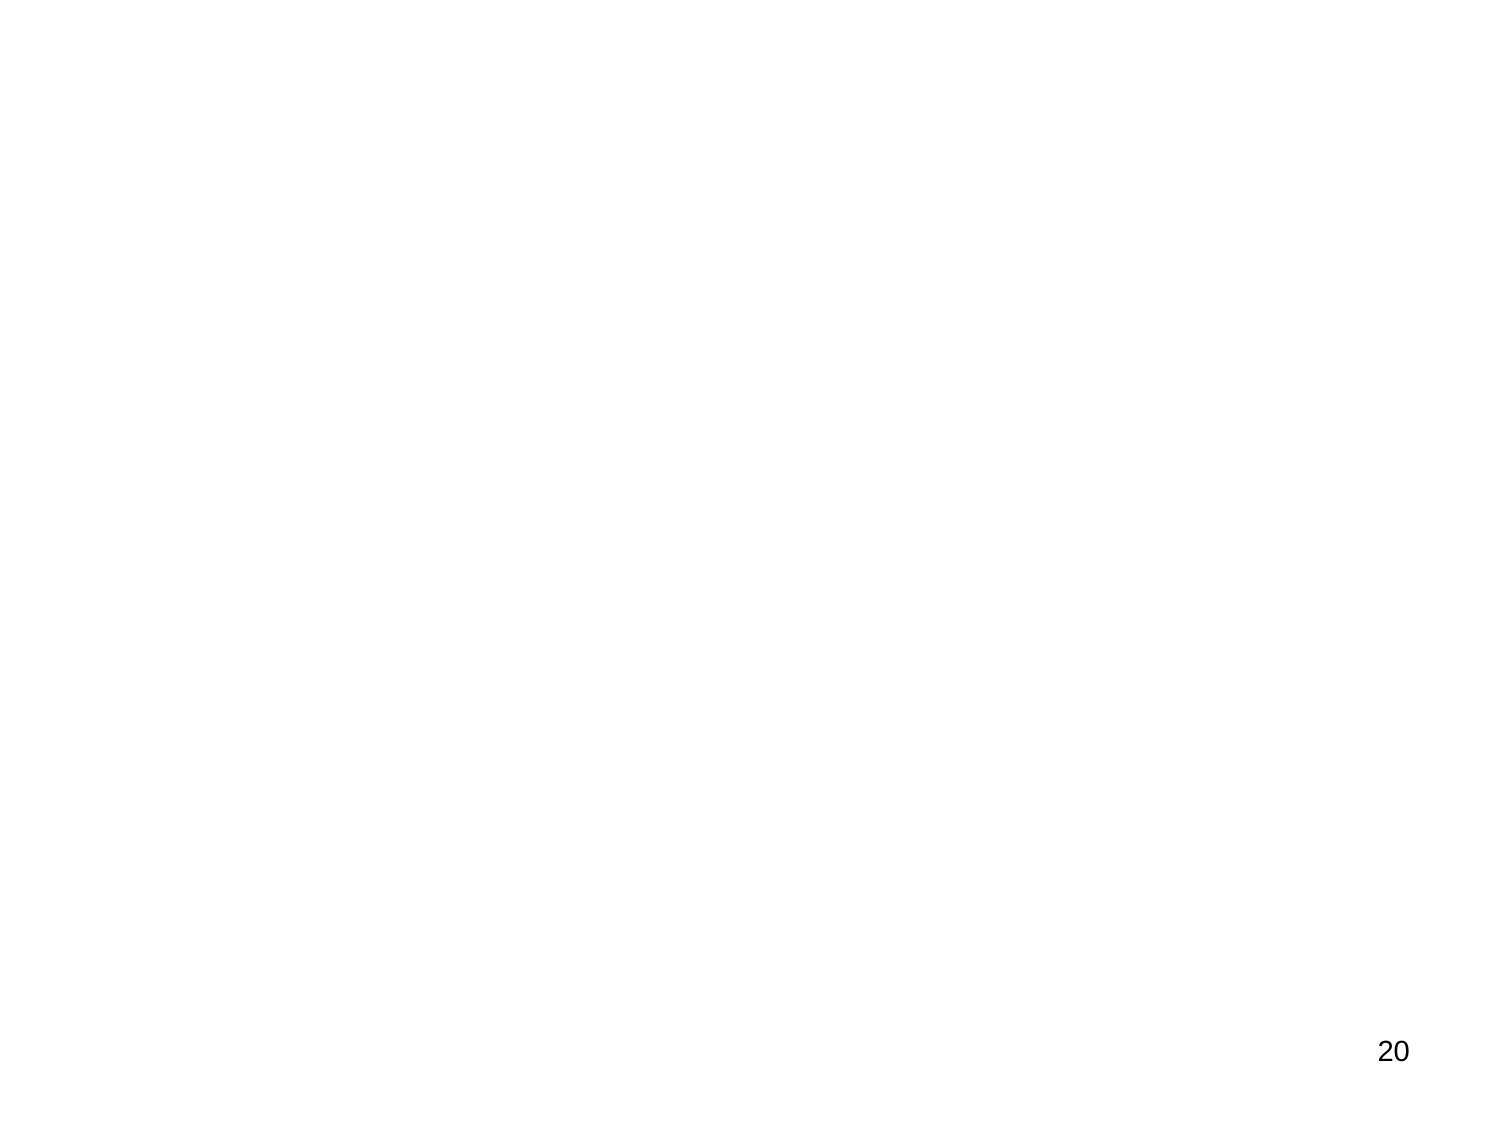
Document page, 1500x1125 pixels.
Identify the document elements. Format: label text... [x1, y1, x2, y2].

slide_number 20 [1074, 1024, 1425, 1103]
